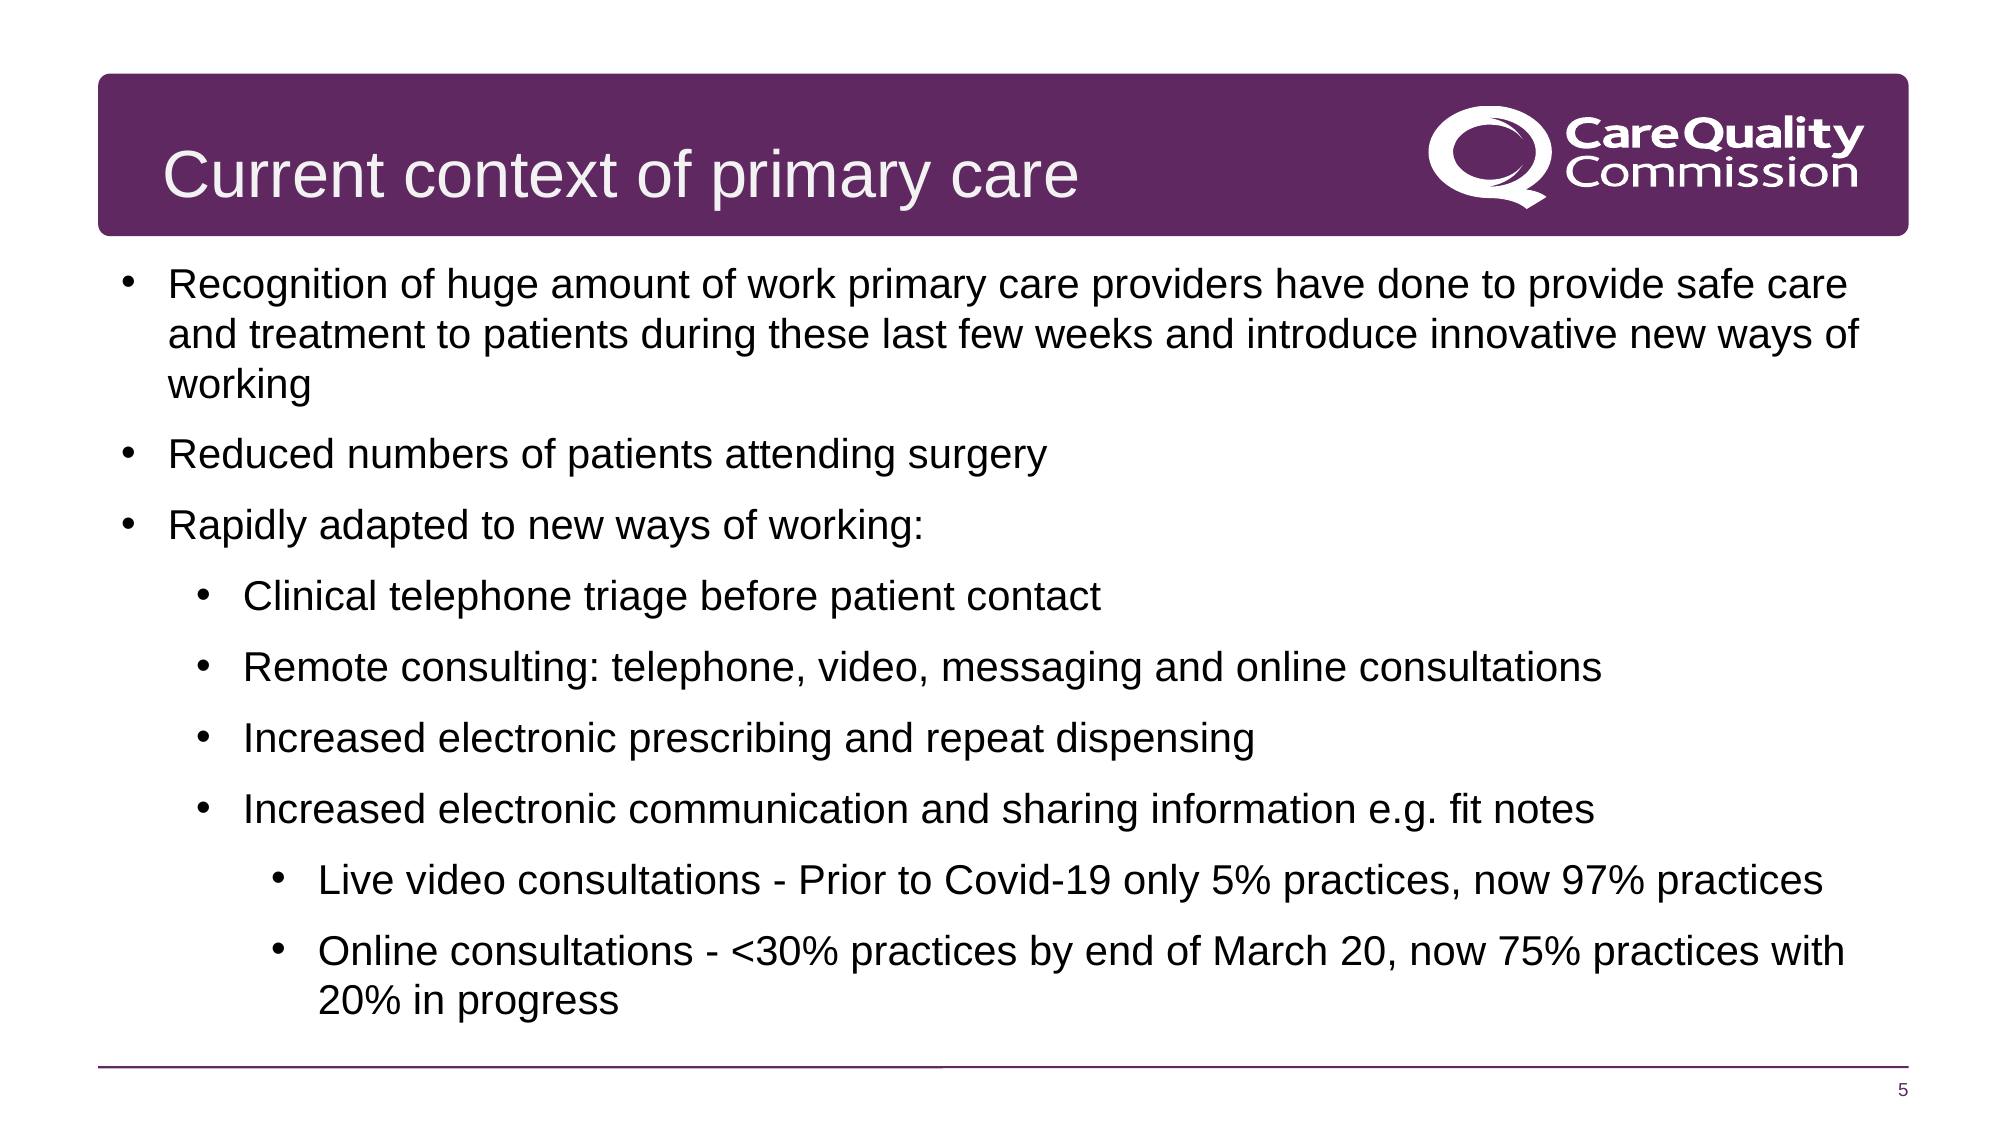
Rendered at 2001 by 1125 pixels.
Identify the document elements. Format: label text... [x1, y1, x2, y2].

text_box Recognition of huge amount of work primary care providers have done to provide safe care and treatment to patients during these last few weeks and introduce innovative new ways of working Reduced numbers of patients attending surgery Rapidly adapted to new ways of working: Clinical telephone triage before patient contact Remote consulting: telephone, video, messaging and online consultations Increased electronic prescribing and repeat dispensing Increased electronic communication and sharing information e.g. fit notes Live video consultations - Prior to Covid-19 only 5% practices, now 97% practices Online consultations - <30% practices by end of March 20, now 75% practices with 20% in progress [106, 249, 1909, 1031]
slide_number 5 [1491, 1031, 1909, 1101]
text_box Current context of primary care [147, 123, 1266, 219]
